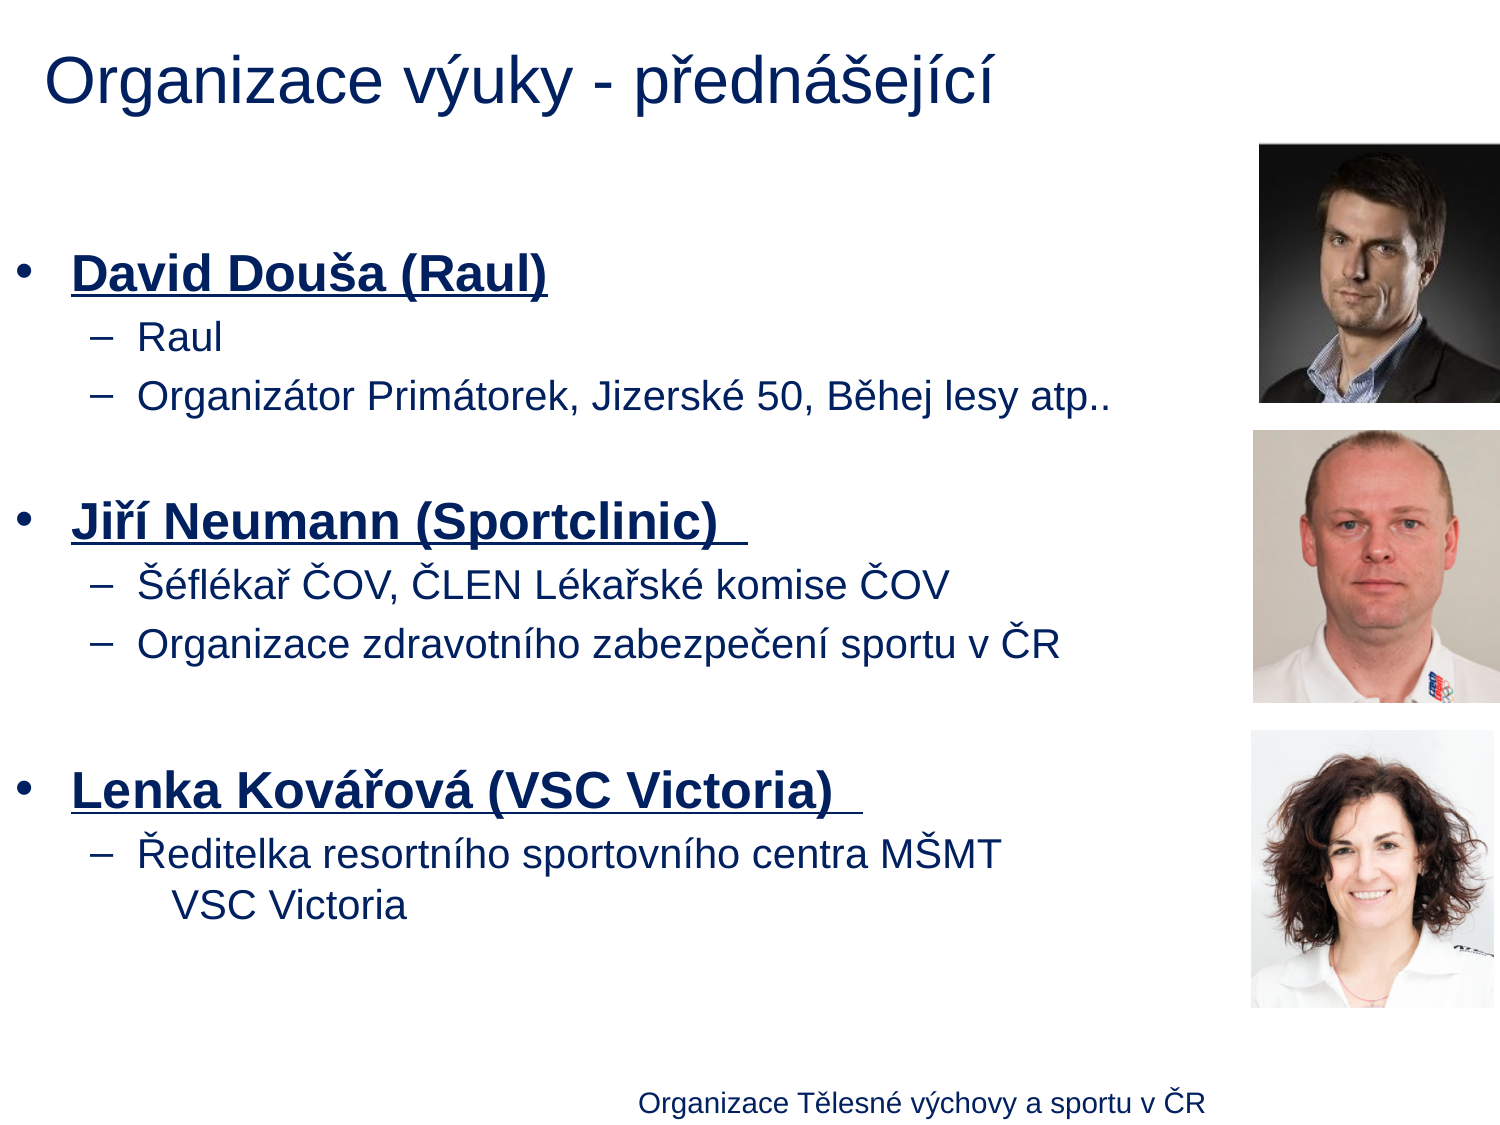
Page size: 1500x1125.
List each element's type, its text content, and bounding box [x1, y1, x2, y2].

text_box Organizace Tělesné výchovy a sportu v ČR [513, 1076, 1222, 1125]
picture [1259, 142, 1500, 403]
list David Douša (Raul) Raul Organizátor Primátorek, Jizerské 50, Běhej lesy atp.. Jiří Neumann (Sportclinic) Šéflékař ČOV, ČLEN Lékařské komise ČOV Organizace zdravotního zabezpečení sportu v ČR Lenka Kovářová (VSC Victoria) Ředitelka resortního sportovního centra MŠMT VSC Victoria [0, 231, 1217, 1047]
picture [1253, 430, 1500, 703]
title Organizace výuky - přednášející [29, 19, 1380, 135]
picture [1251, 730, 1495, 1009]
